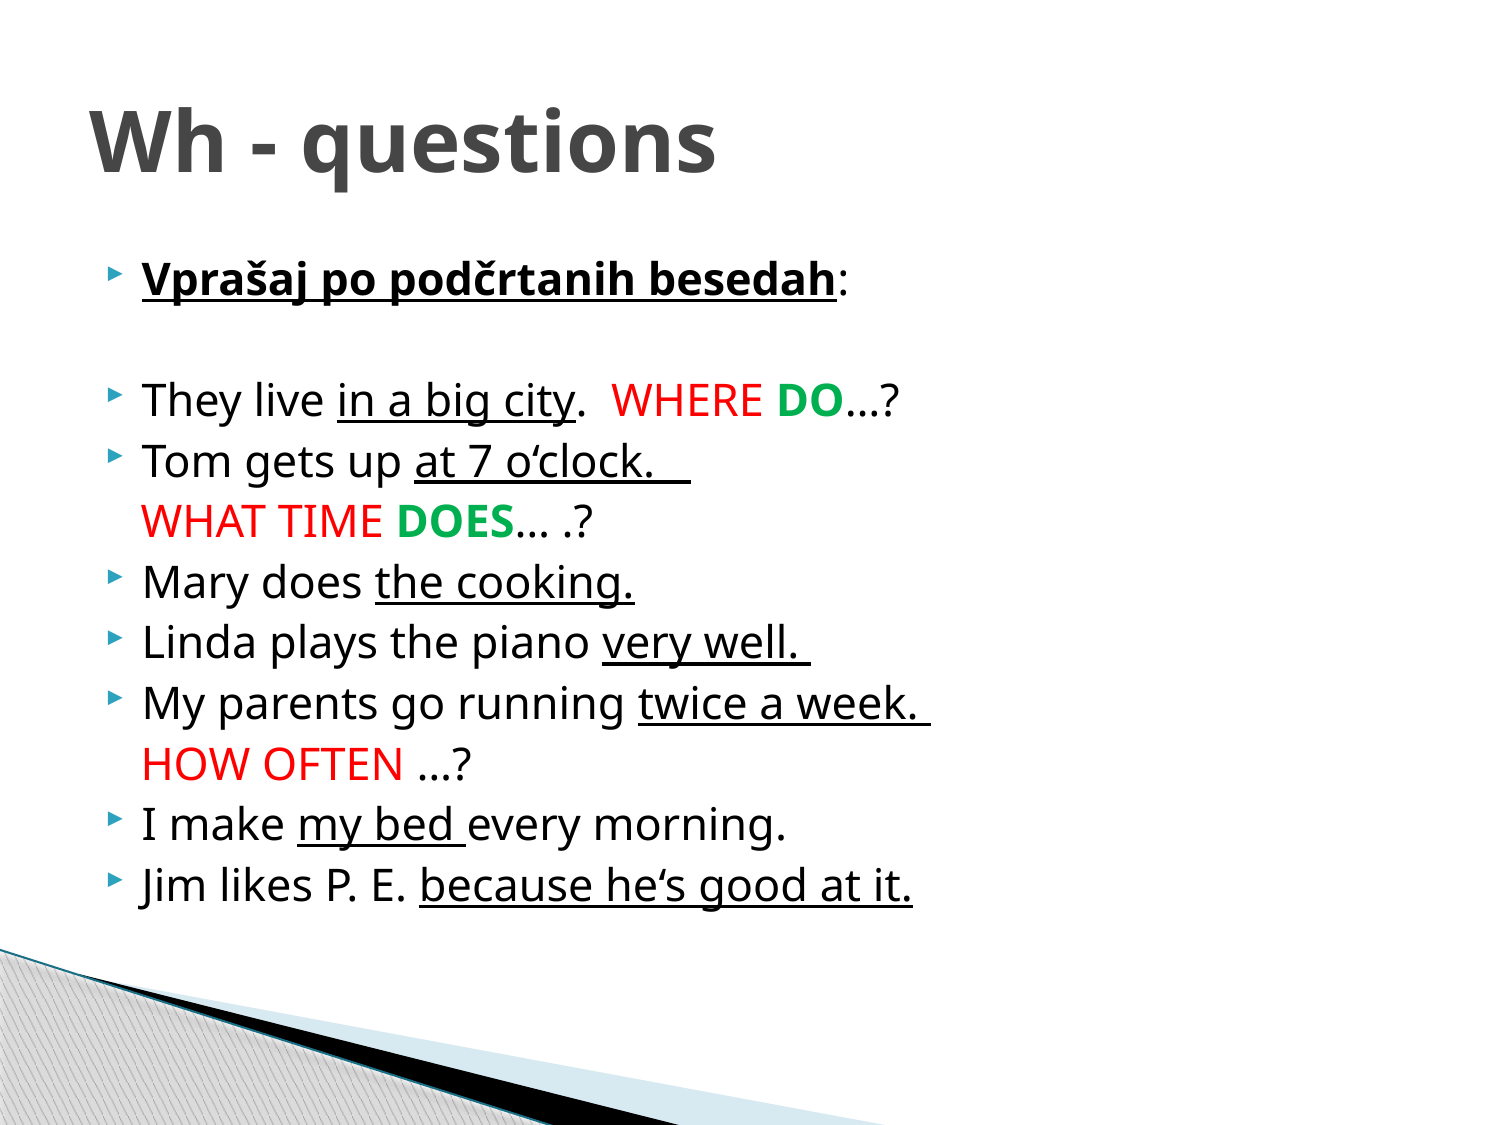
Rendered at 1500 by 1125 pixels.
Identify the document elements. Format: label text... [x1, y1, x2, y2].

list Vprašaj po podčrtanih besedah: They live in a big city. WHERE DO…? Tom gets up at 7 o‘clock. WHAT TIME DOES… .? Mary does the cooking. Linda plays the piano very well. My parents go running twice a week. HOW OFTEN …? I make my bed every morning. Jim likes P. E. because he‘s good at it. [75, 243, 1425, 986]
title Wh - questions [75, 45, 1425, 233]
